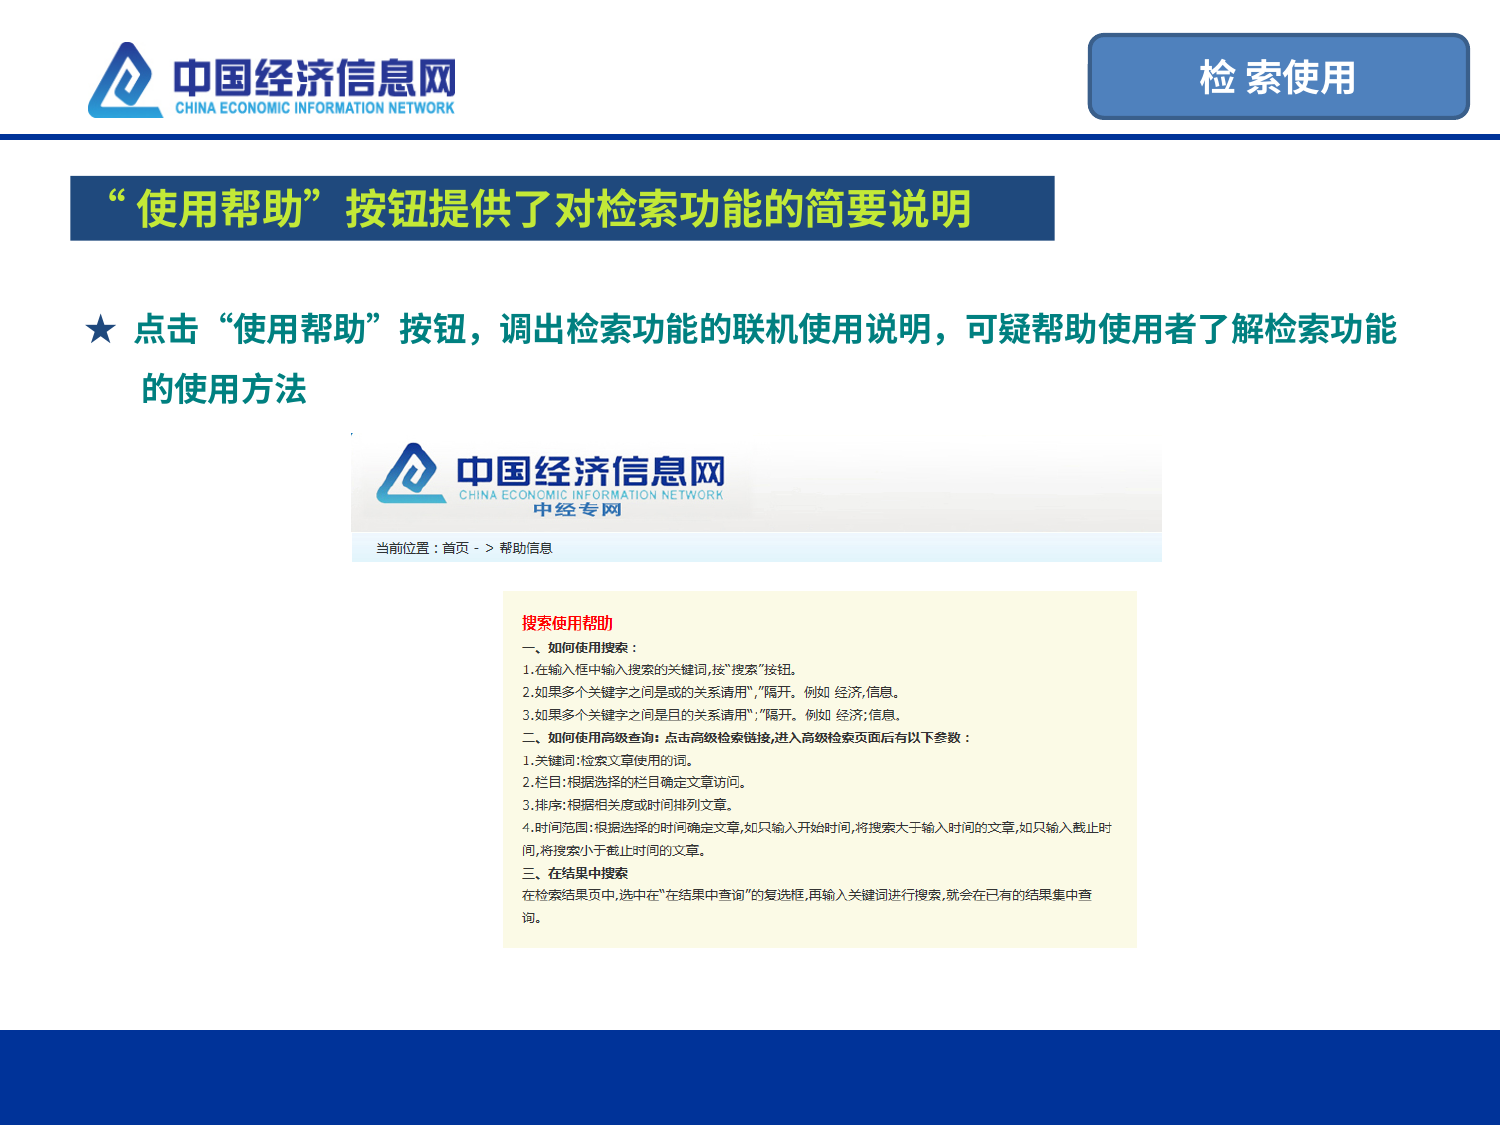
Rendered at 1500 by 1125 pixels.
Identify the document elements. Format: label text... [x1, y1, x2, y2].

text_box ★ 点击“使用帮助”按钮，调出检索功能的联机使用说明，可疑帮助使用者了解检索功能的使用方法 [70, 281, 1424, 591]
text_box “使用帮助”按钮提供了对检索功能的简要说明 [70, 175, 1055, 241]
picture [88, 42, 455, 118]
text_box 检 索使用 [1087, 32, 1471, 120]
picture [351, 433, 1162, 972]
